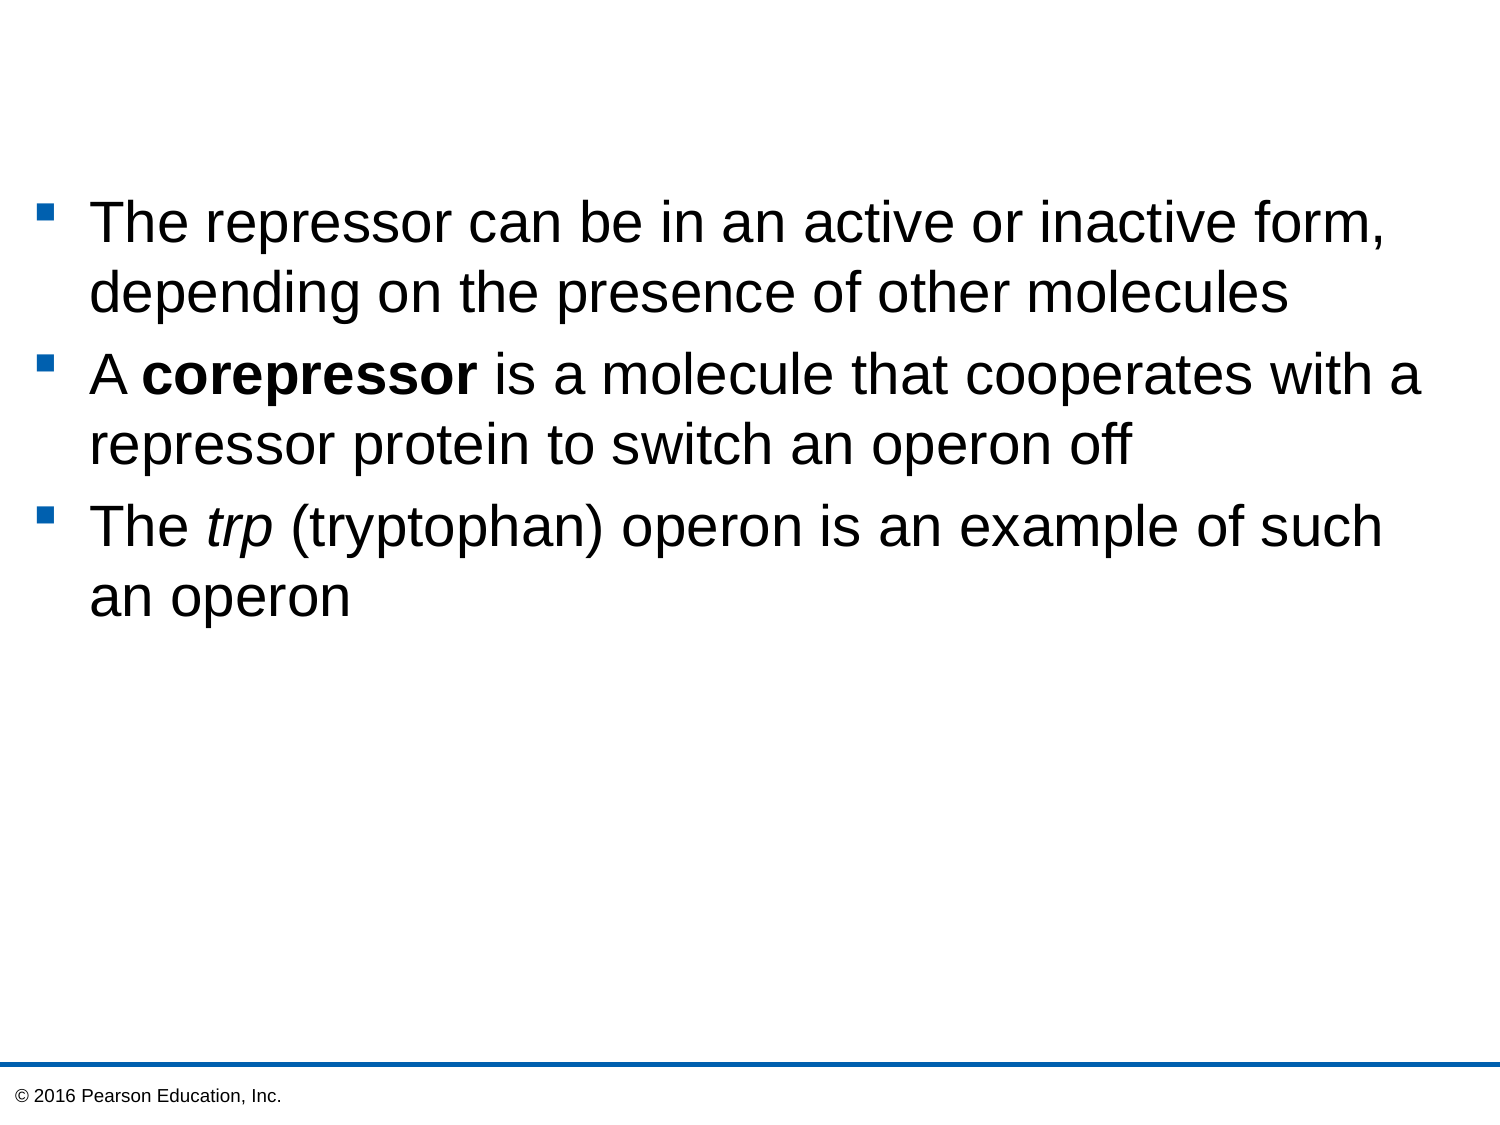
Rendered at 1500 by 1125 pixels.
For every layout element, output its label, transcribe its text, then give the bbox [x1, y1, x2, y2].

list The repressor can be in an active or inactive form, depending on the presence of other molecules A corepressor is a molecule that cooperates with a repressor protein to switch an operon off The trp (tryptophan) operon is an example of such an operon [23, 184, 1464, 1043]
footer © 2016 Pearson Education, Inc. [0, 1064, 507, 1125]
